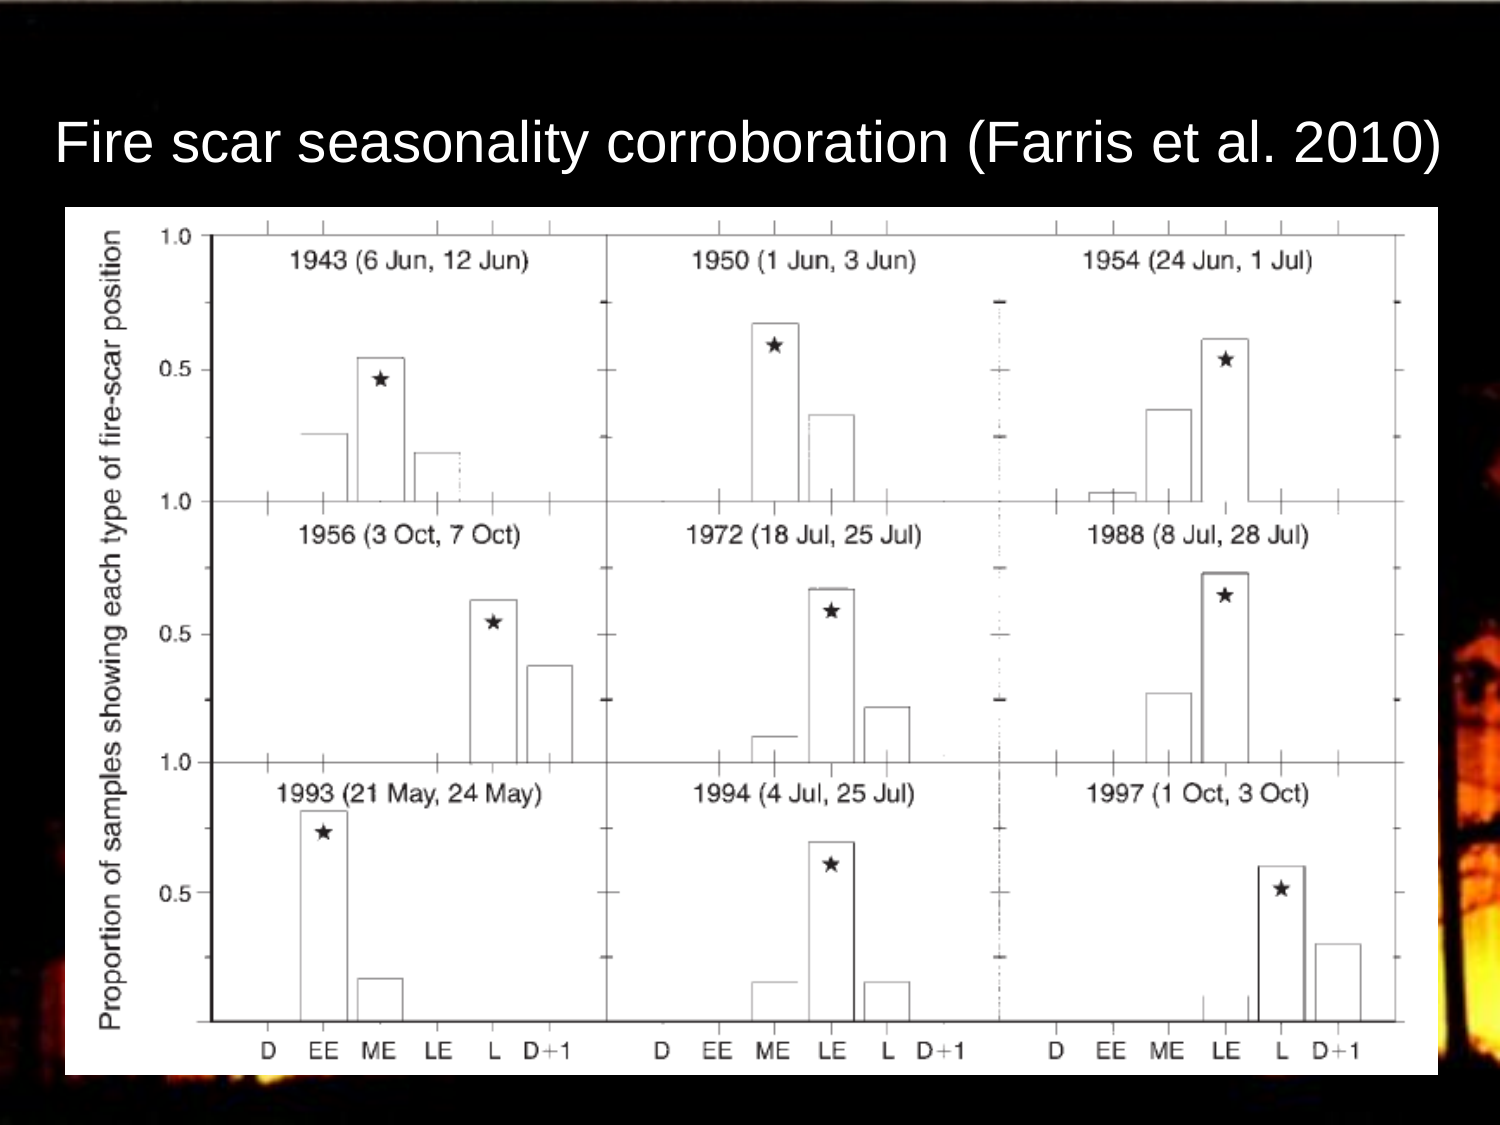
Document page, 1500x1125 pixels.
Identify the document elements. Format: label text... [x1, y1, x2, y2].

picture [0, 0, 1500, 1125]
title Fire scar seasonality corroboration (Farris et al. 2010) [37, 45, 1463, 233]
